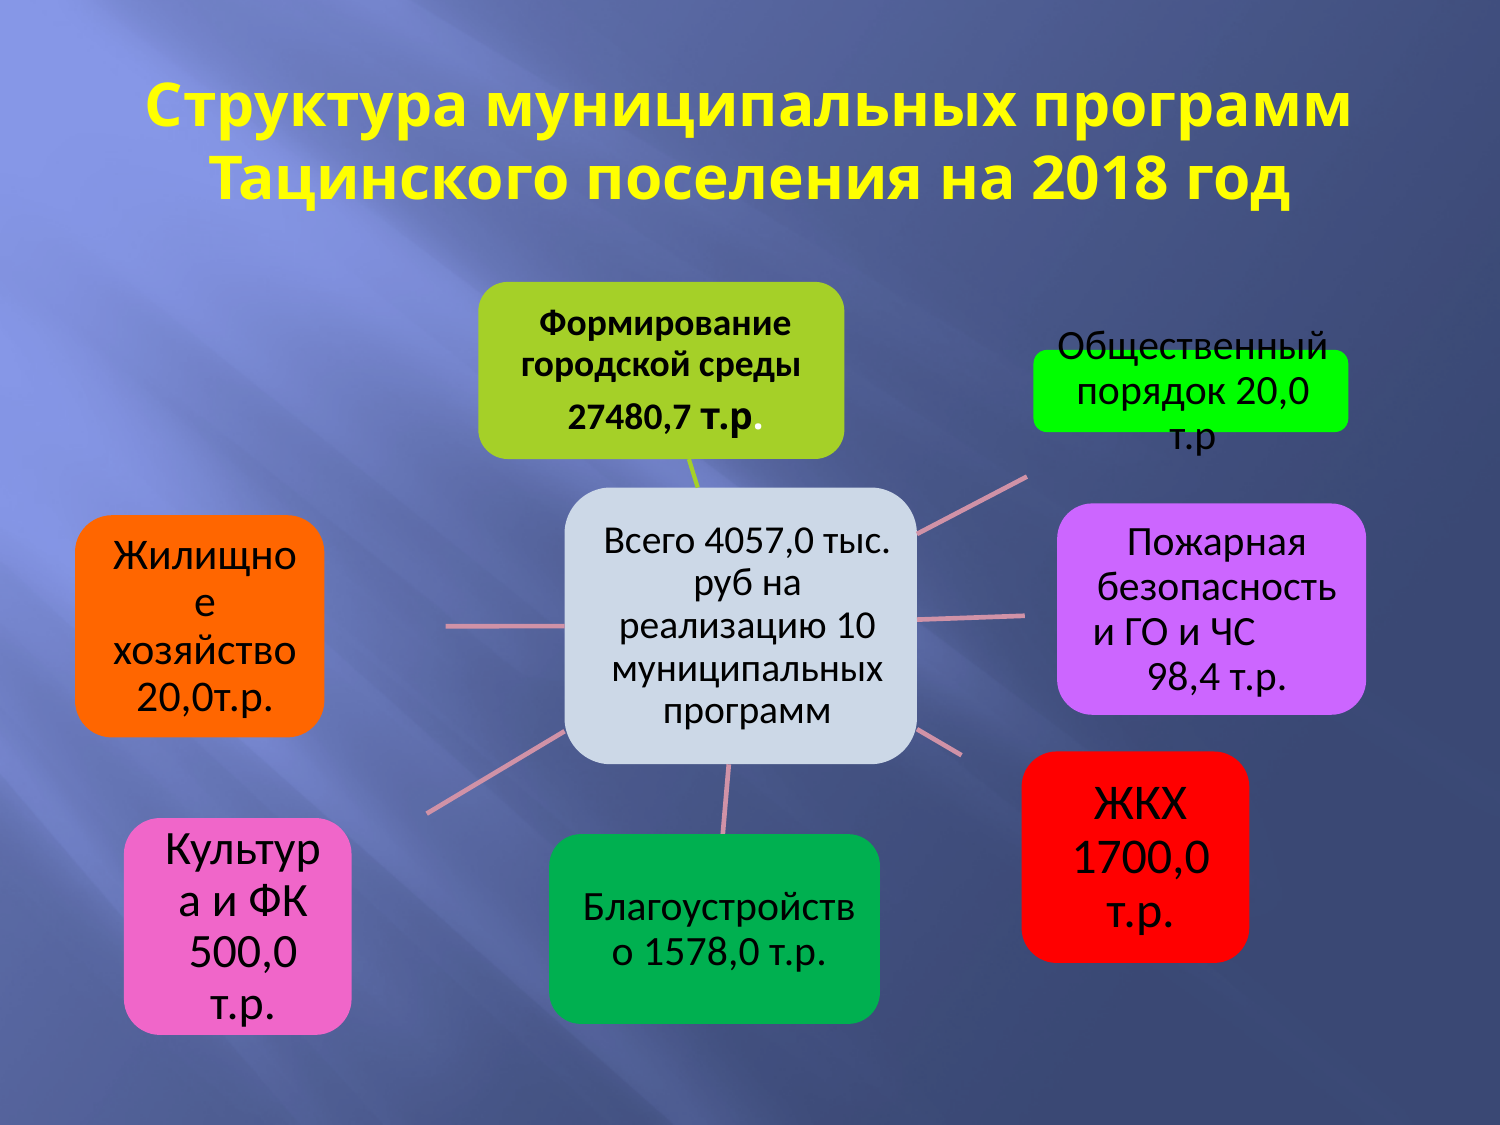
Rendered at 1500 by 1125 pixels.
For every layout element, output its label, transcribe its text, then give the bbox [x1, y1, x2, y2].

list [74, 262, 1426, 1036]
title Структура муниципальных программ Тацинского поселения на 2018 год [75, 45, 1425, 233]
